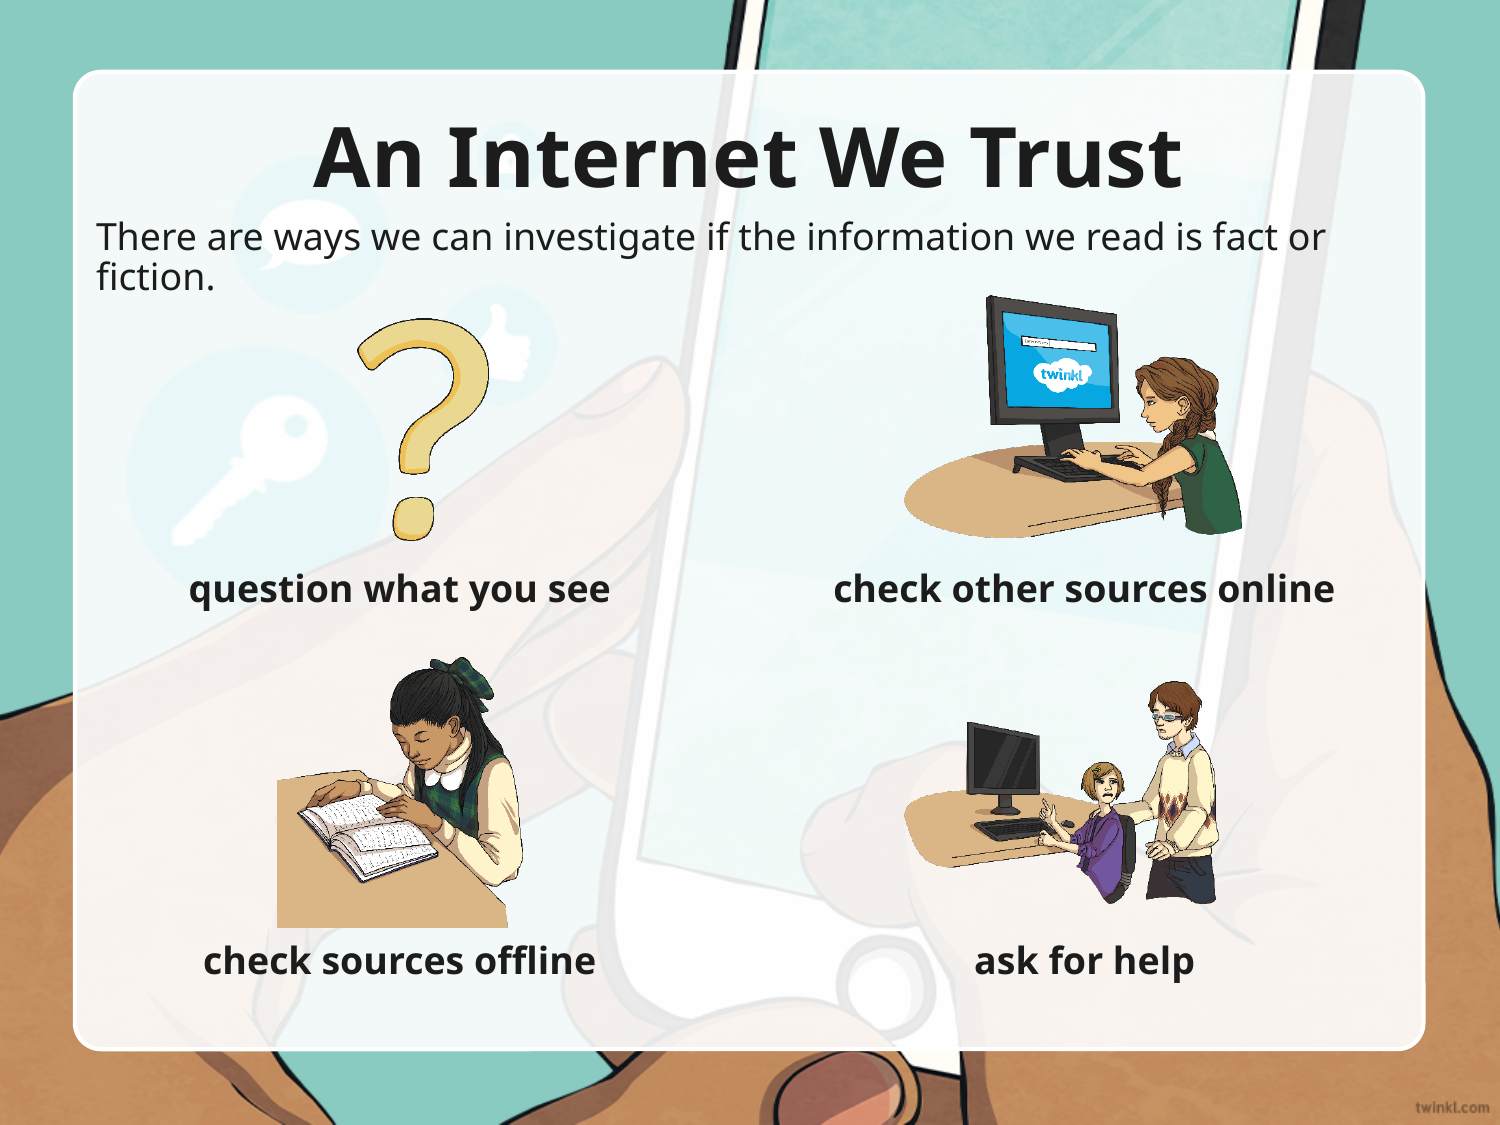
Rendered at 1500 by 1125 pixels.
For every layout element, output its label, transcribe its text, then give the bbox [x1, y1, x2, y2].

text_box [175, 657, 625, 1000]
picture [0, 0, 1500, 1125]
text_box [825, 681, 1344, 1000]
title An Internet We Trust [73, 76, 1426, 244]
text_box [825, 295, 1344, 627]
text_box There are ways we can investigate if the information we read is fact or fiction. [80, 209, 1472, 361]
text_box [175, 318, 625, 627]
